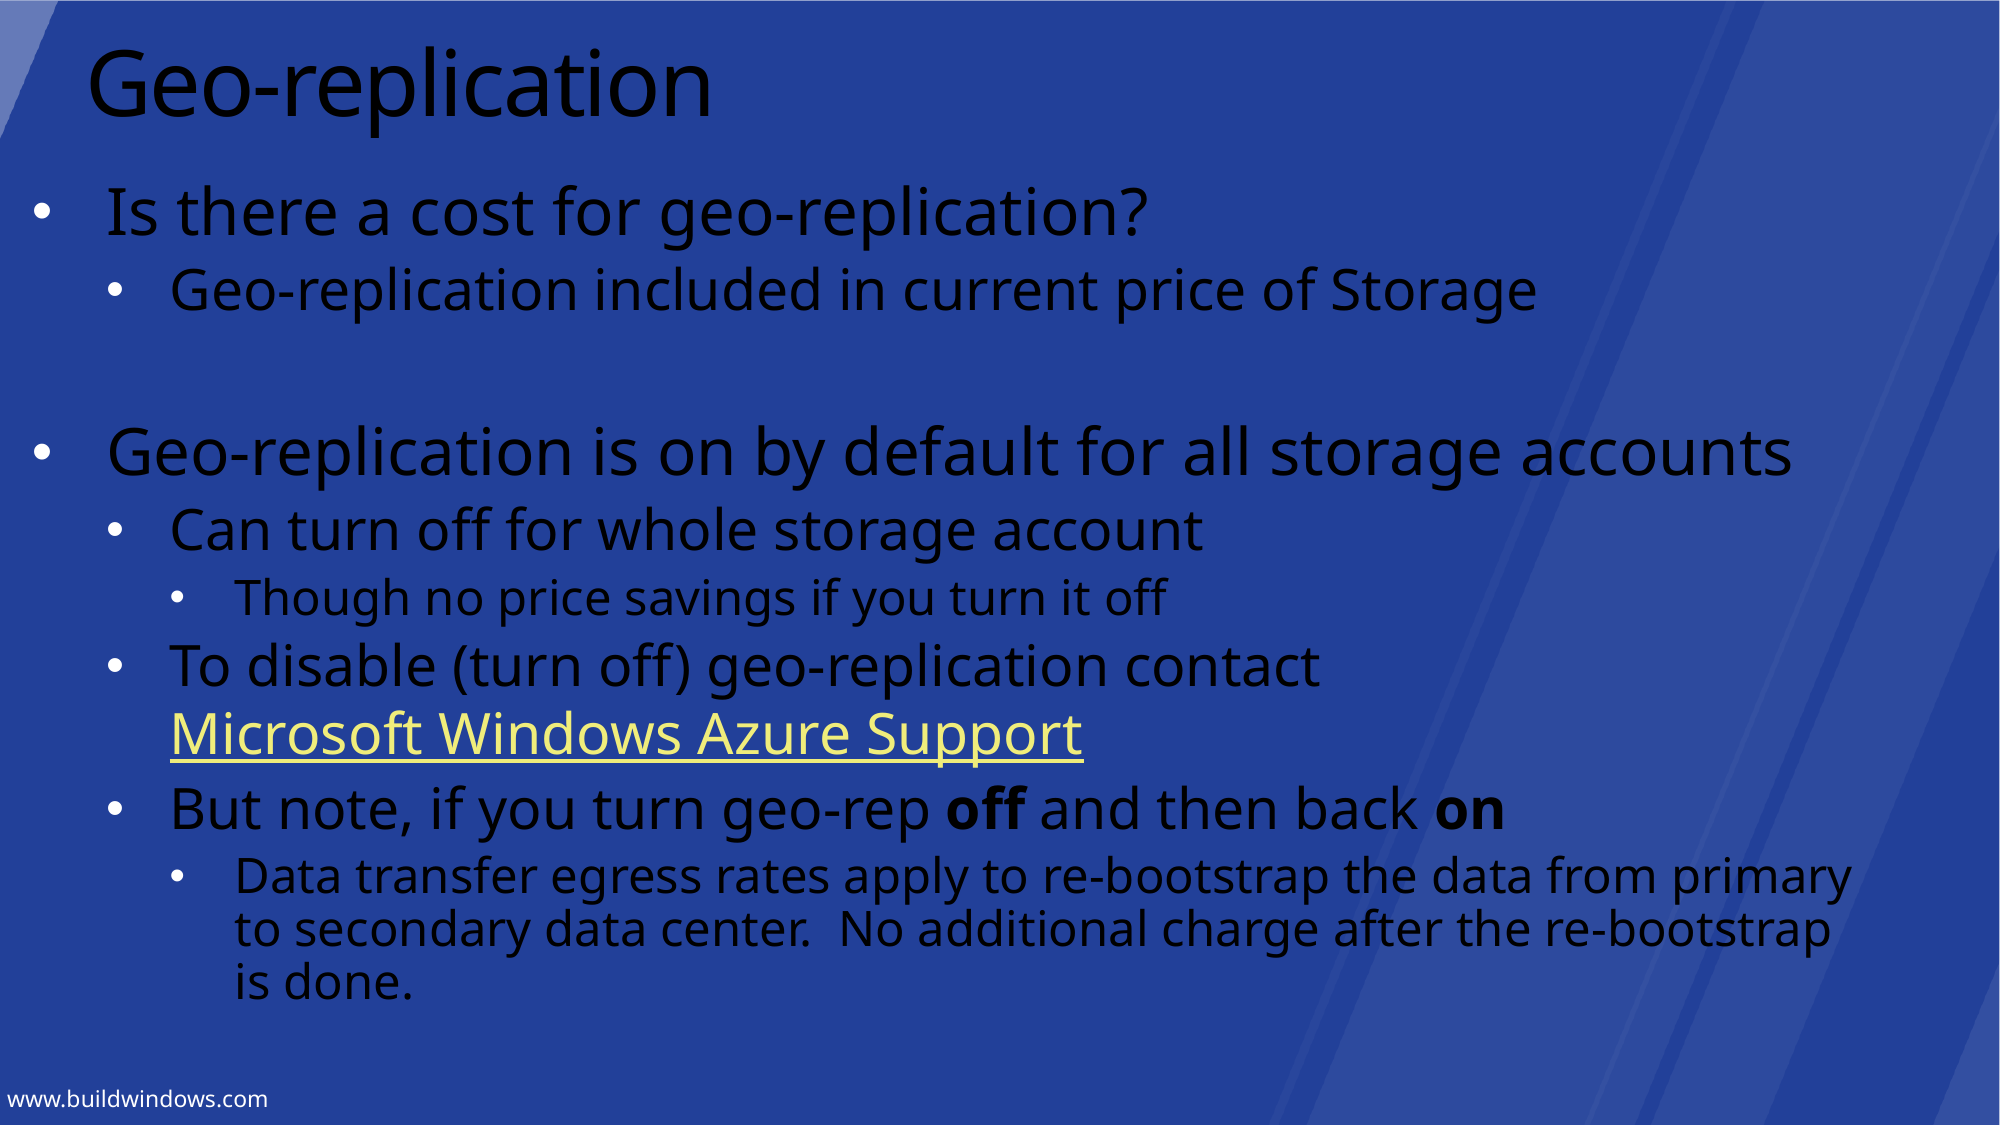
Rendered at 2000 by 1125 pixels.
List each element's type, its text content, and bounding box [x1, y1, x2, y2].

list Is there a cost for geo-replication? Geo-replication included in current price of Storage Geo-replication is on by default for all storage accounts Can turn off for whole storage account Though no price savings if you turn it off To disable (turn off) geo-replication contact Microsoft Windows Azure Support But note, if you turn geo-rep off and then back on Data transfer egress rates apply to re-bootstrap the data from primary to secondary data center. No additional charge after the re-bootstrap is done. [31, 179, 1861, 1012]
title Geo-replication [85, 37, 1914, 138]
picture [0, 0, 2000, 1125]
